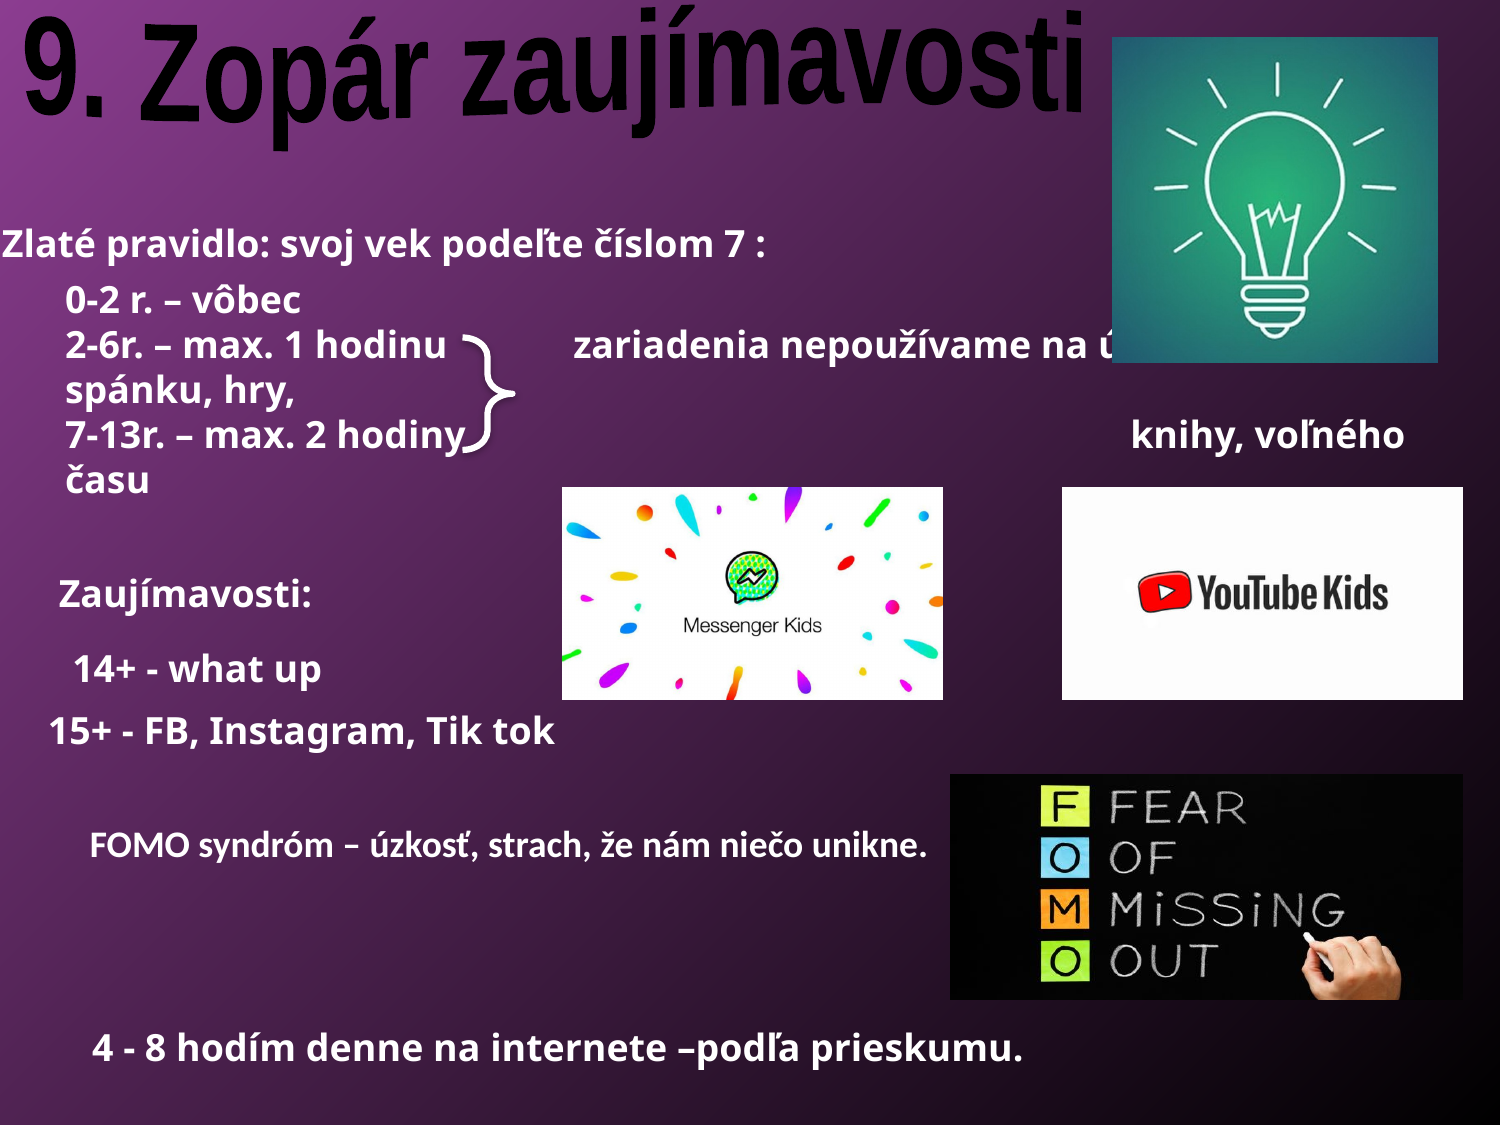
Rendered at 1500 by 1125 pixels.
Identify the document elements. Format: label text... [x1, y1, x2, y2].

text_box 4 - 8 hodím denne na internete –podľa prieskumu. [77, 1016, 1053, 1076]
text_box Zaujímavosti: [43, 562, 327, 623]
picture [1062, 487, 1463, 701]
text_box FOMO syndróm – úzkosť, strach, že nám niečo unikne. [74, 812, 944, 873]
text_box 14+ - what up [57, 637, 347, 698]
text_box 0-2 r. – vôbec 2-6r. – max. 1 hodinu zariadenia nepoužívame na úkor: učenia, spánku, hry, 7-13r. – max. 2 hodiny knihy, voľného času [50, 268, 1500, 509]
text_box 15+ - FB, Instagram, Tik tok [33, 699, 571, 760]
picture [949, 774, 1463, 1001]
picture [562, 487, 943, 701]
picture [1112, 37, 1438, 363]
text_box Zlaté pravidlo: svoj vek podeľte číslom 7 : [0, 213, 783, 318]
